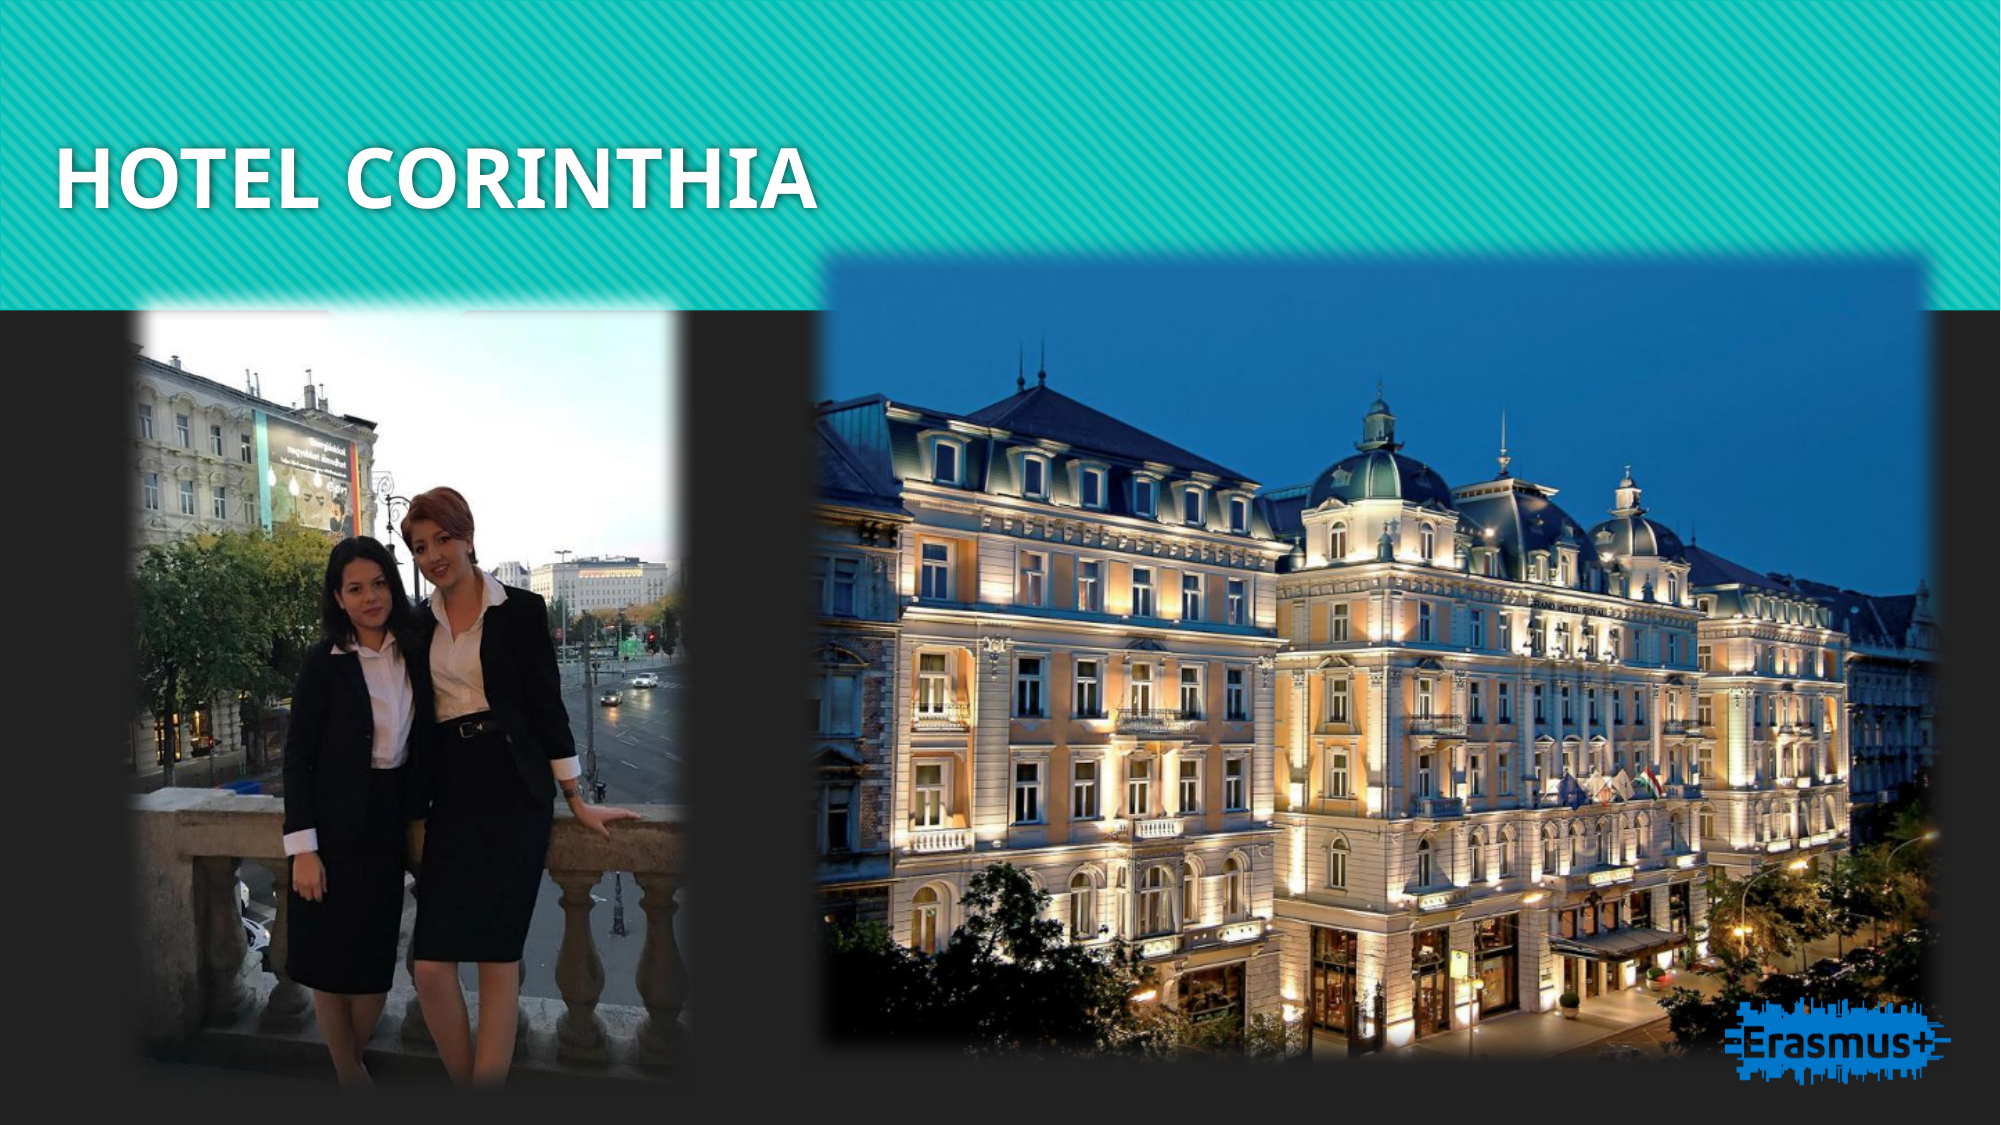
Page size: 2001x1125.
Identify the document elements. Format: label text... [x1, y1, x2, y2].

title HOTEL CORINTHIA [37, 73, 1868, 233]
picture [120, 281, 697, 1096]
picture [800, 232, 1951, 1096]
